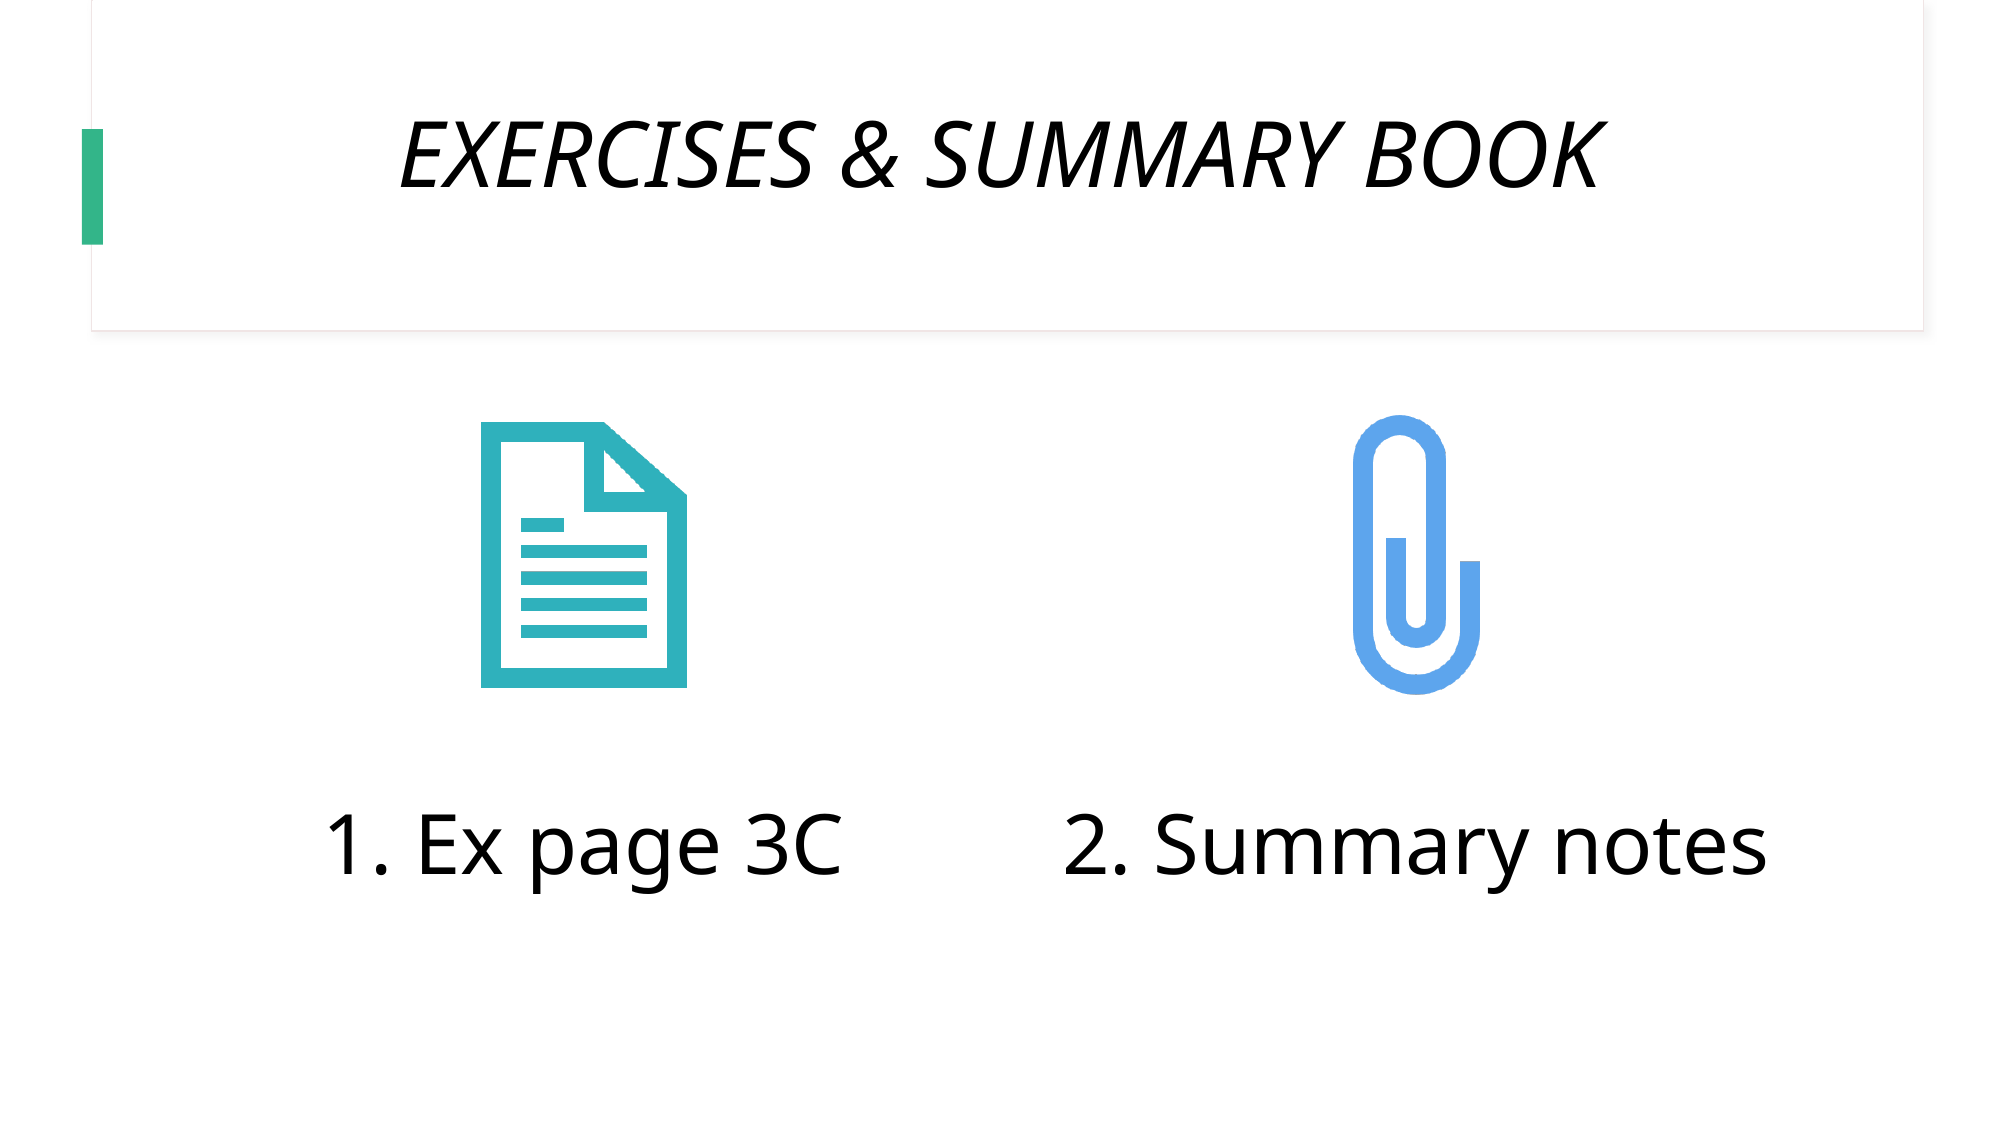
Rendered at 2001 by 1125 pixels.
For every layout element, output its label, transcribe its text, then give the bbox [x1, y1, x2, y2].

text_box exercises & Summary Book [137, 75, 1863, 241]
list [137, 295, 1863, 1010]
